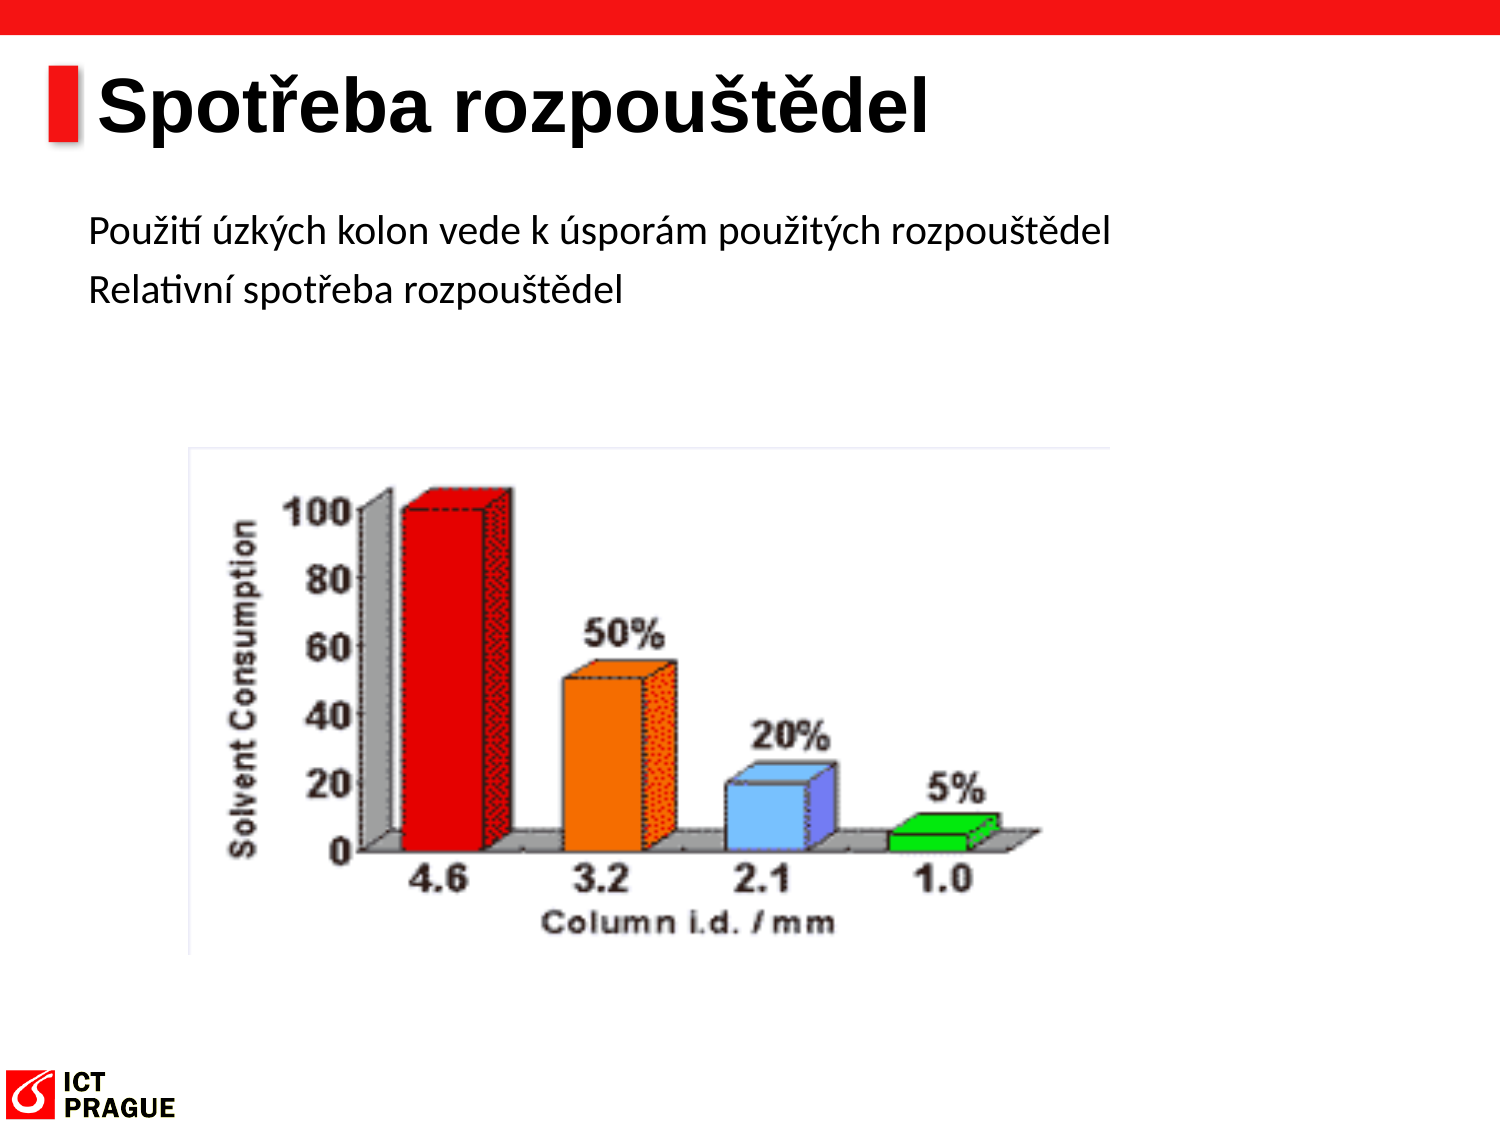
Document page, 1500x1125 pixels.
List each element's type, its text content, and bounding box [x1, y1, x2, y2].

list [187, 447, 1110, 955]
picture [63, 1096, 176, 1118]
list Použití úzkých kolon vede k úsporám použitých rozpouštědel Relativní spotřeba rozpouštědel [75, 196, 1425, 1005]
picture [2, 1067, 57, 1121]
picture [63, 1070, 107, 1092]
title Spotřeba rozpouštědel [84, 48, 1449, 155]
